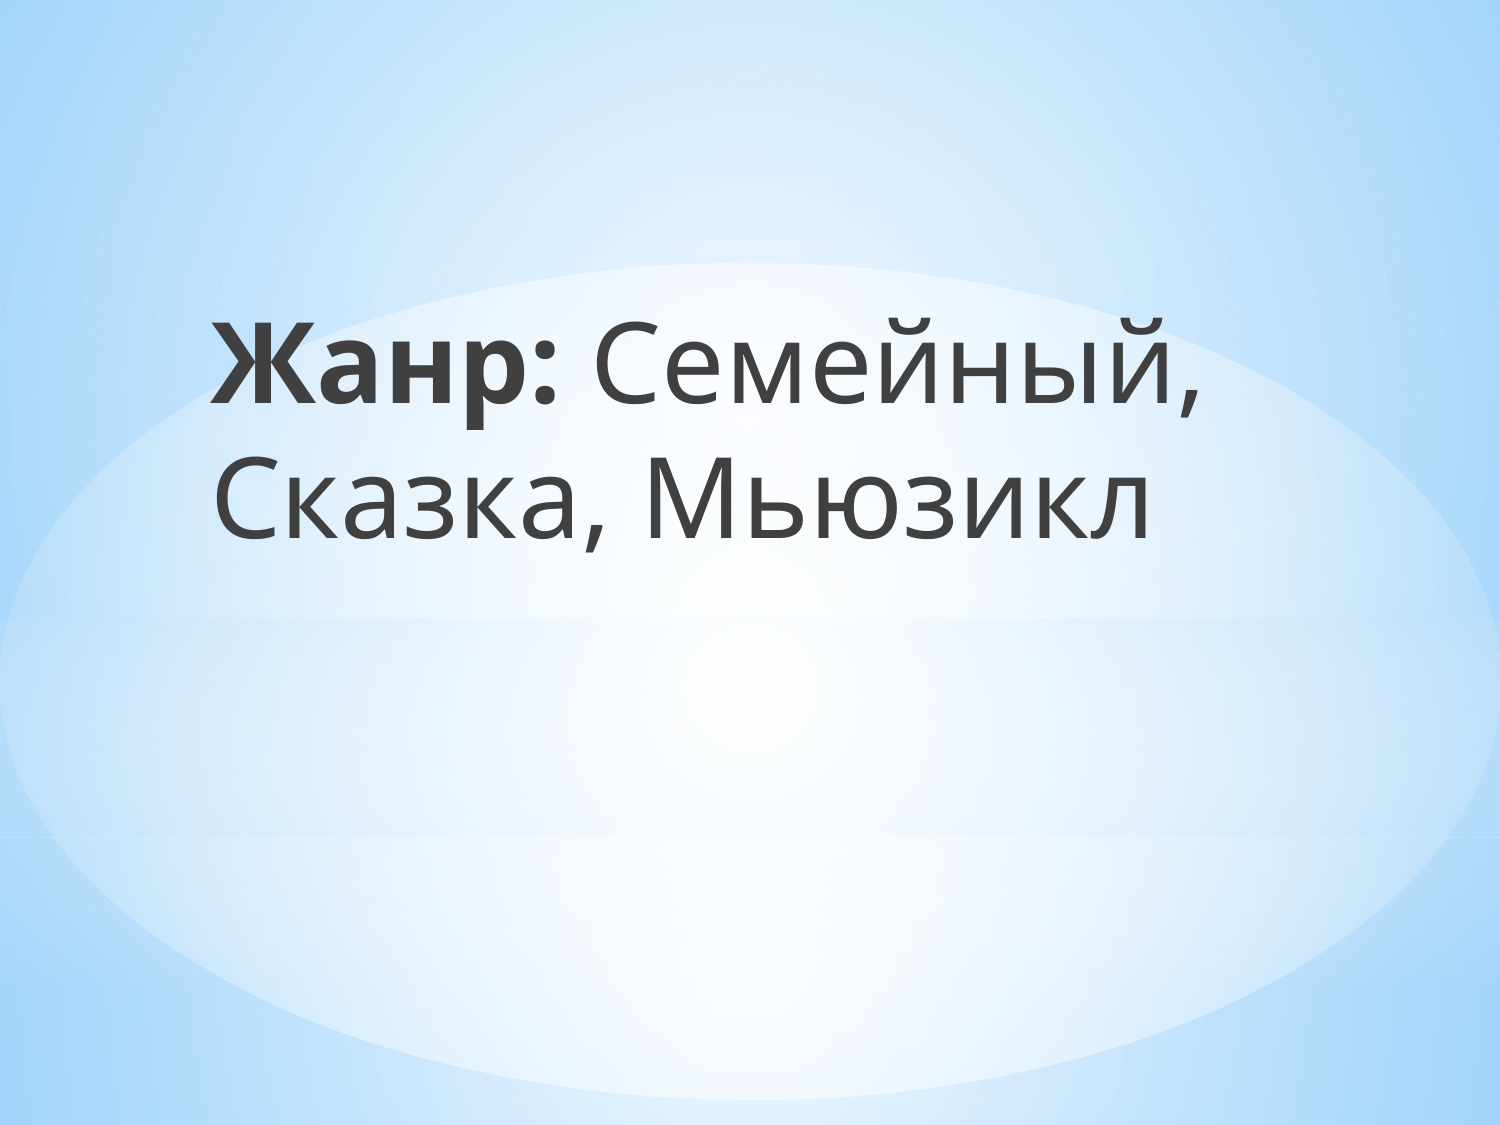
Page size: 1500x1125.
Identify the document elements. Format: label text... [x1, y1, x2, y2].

list Жанр: Семейный, Сказка, Мьюзикл [187, 120, 1238, 690]
